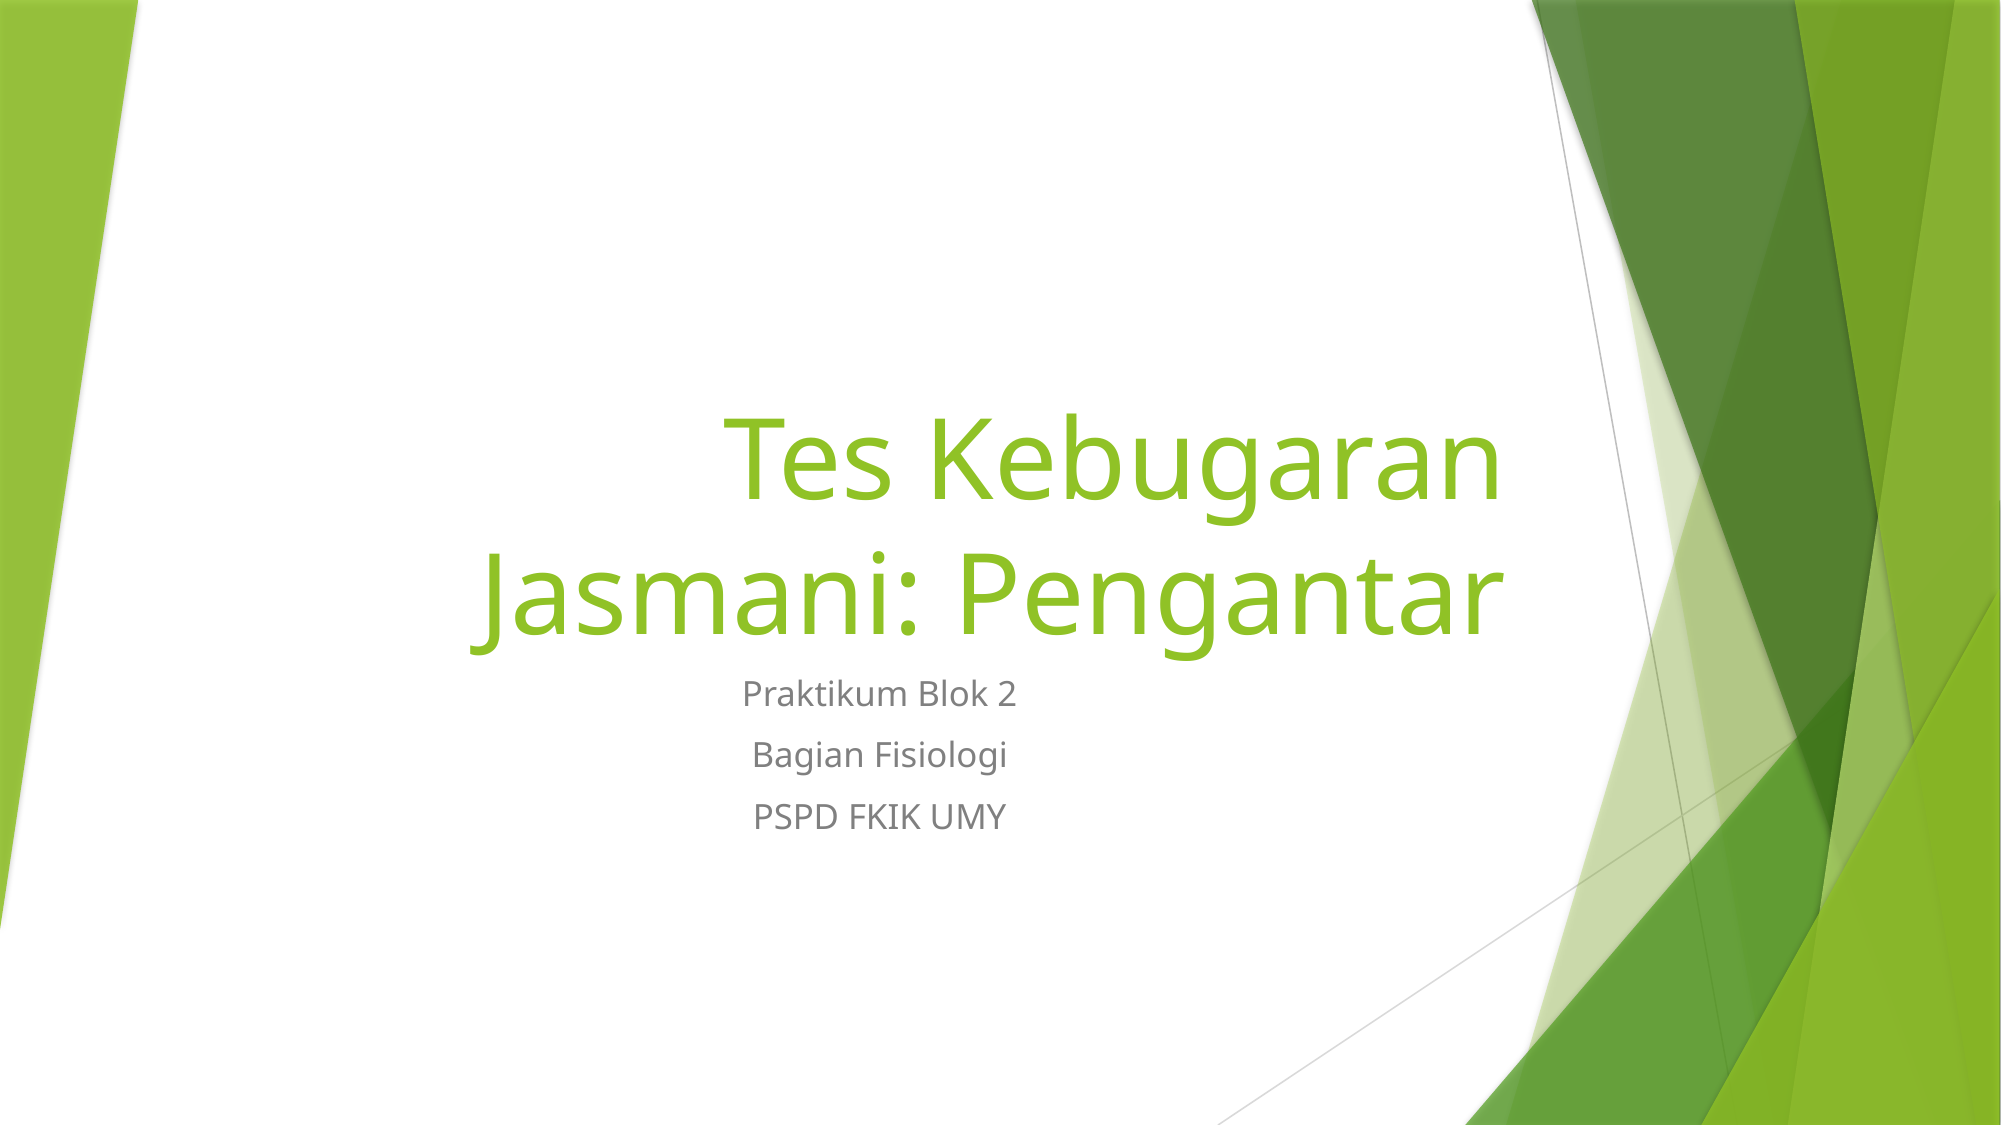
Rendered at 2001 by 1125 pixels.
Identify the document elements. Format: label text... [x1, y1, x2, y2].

title Tes Kebugaran Jasmani: Pengantar [247, 394, 1522, 664]
subtitle Praktikum Blok 2 Bagian Fisiologi PSPD FKIK UMY [247, 664, 1522, 845]
